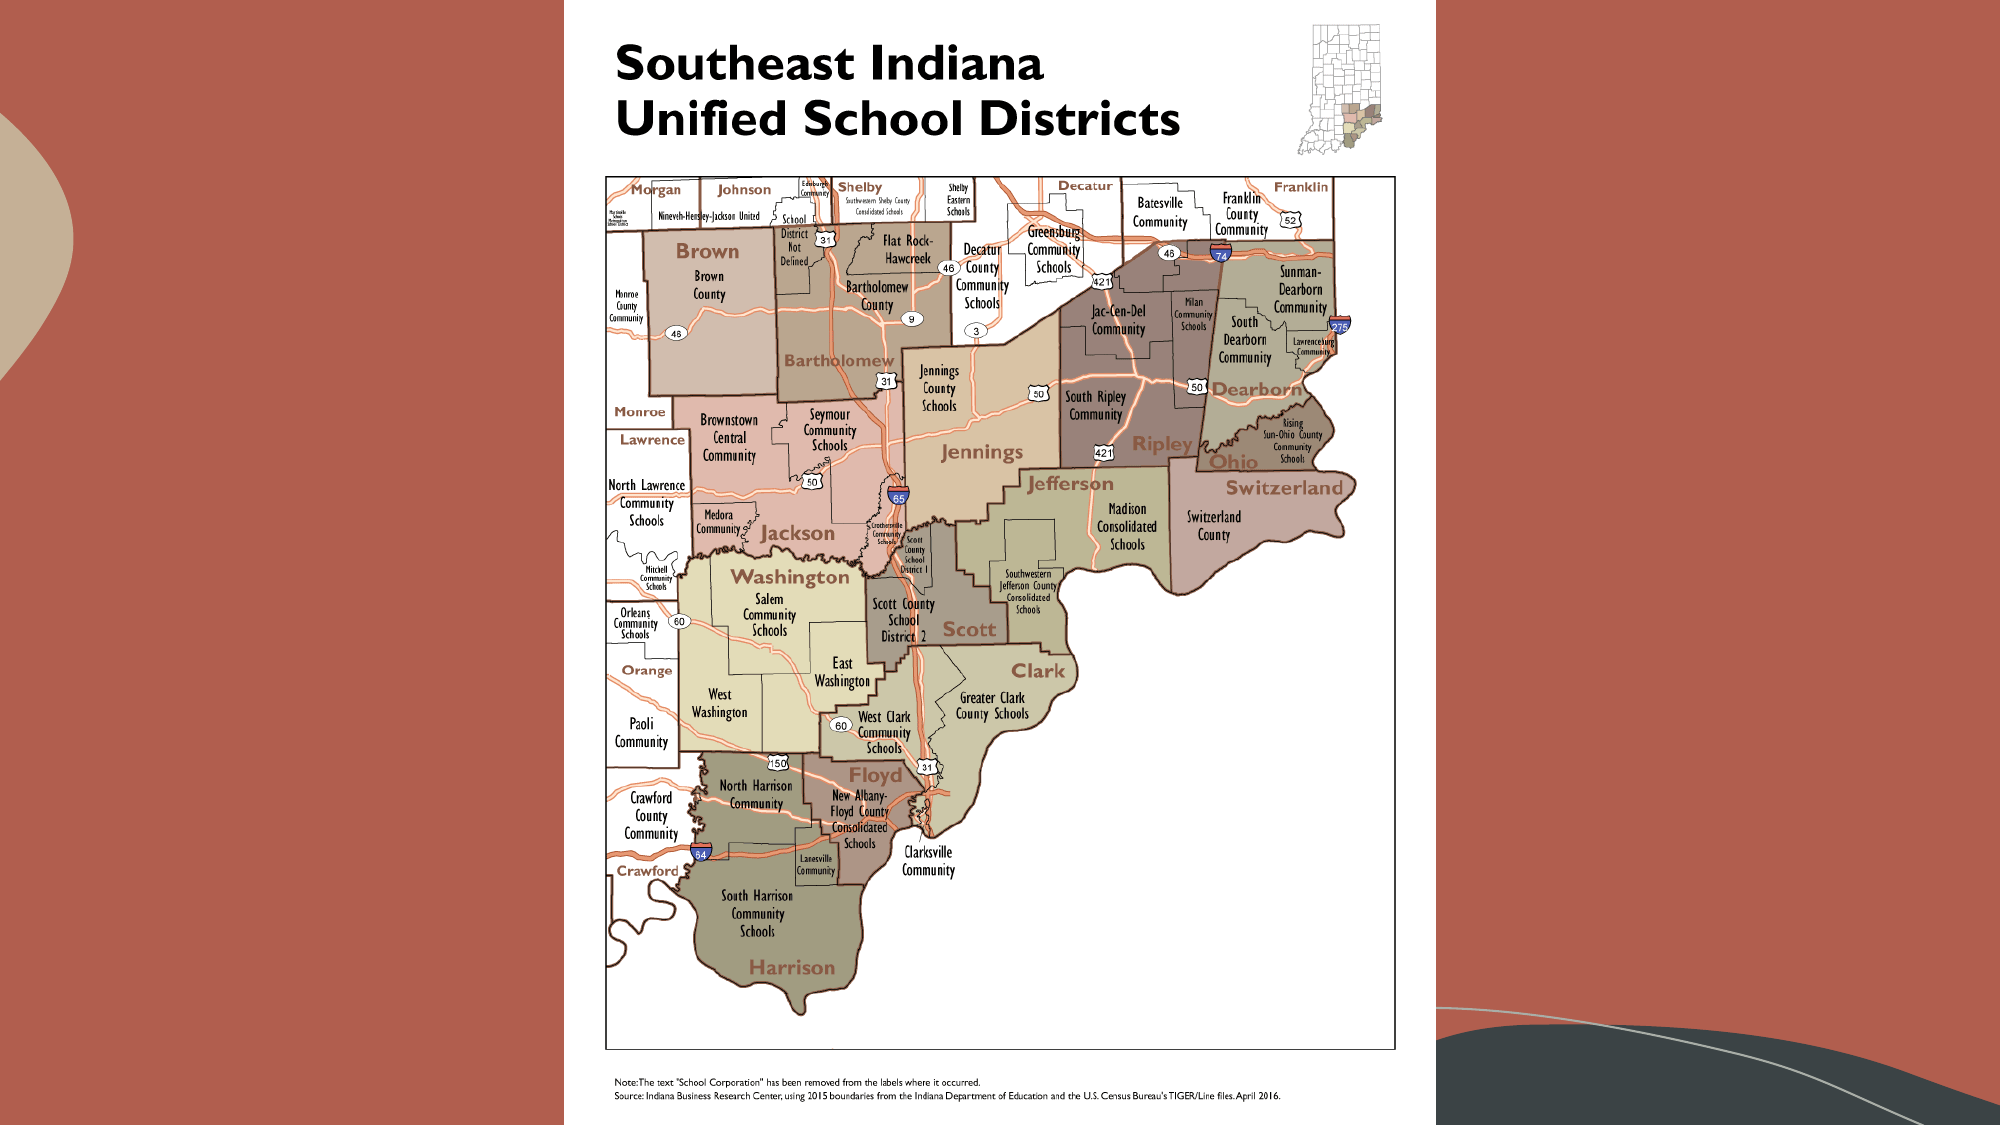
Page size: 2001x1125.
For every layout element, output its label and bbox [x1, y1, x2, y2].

list [564, 0, 1436, 1125]
